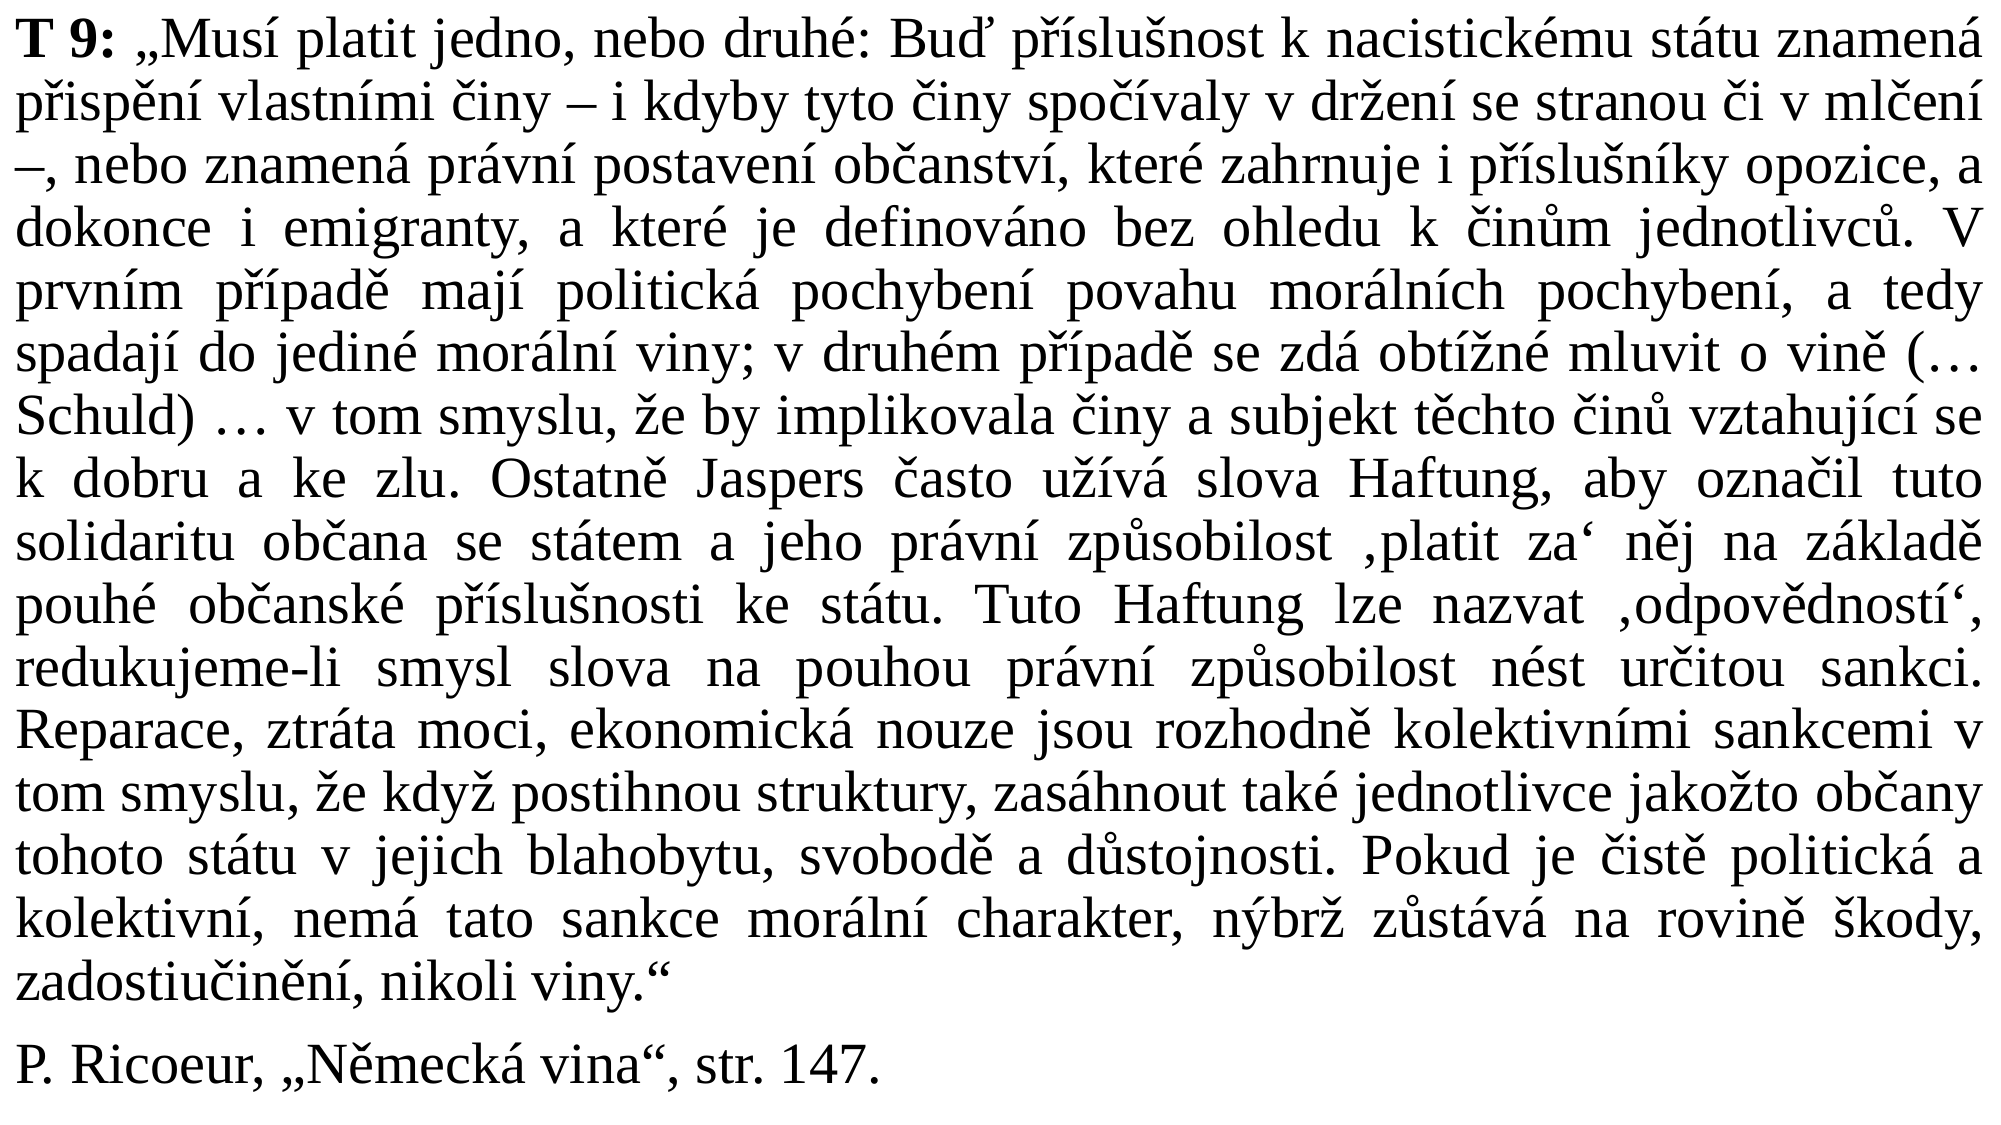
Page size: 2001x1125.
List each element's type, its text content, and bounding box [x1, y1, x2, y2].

list T 9: „Musí platit jedno, nebo druhé: Buď příslušnost k nacistickému státu znamená přispění vlastními činy – i kdyby tyto činy spočívaly v držení se stranou či v mlčení –, nebo znamená právní postavení občanství, které zahrnuje i příslušníky opozice, a dokonce i emigranty, a které je definováno bez ohledu k činům jednotlivců. V prvním případě mají politická pochybení povahu morálních pochybení, a tedy spadají do jediné morální viny; v druhém případě se zdá obtížné mluvit o vině (… Schuld) … v tom smyslu, že by implikovala činy a subjekt těchto činů vztahující se k dobru a ke zlu. Ostatně Jaspers často užívá slova Haftung, aby označil tuto solidaritu občana se státem a jeho právní způsobilost ‚platit zaʻ něj na základě pouhé občanské příslušnosti ke státu. Tuto Haftung lze nazvat ‚odpovědnostíʻ, redukujeme-li smysl slova na pouhou právní způsobilost nést určitou sankci. Reparace, ztráta moci, ekonomická nouze jsou rozhodně kolektivními sankcemi v tom smyslu, že když postihnou struktury, zasáhnout také jednotlivce jakožto občany tohoto státu v jejich blahobytu, svobodě a důstojnosti. Pokud je čistě politická a kolektivní, nemá tato sankce morální charakter, nýbrž zůstává na rovině škody, zadostiučinění, nikoli viny.“ P. Ricoeur, „Německá vina“, str. 147. [0, 0, 2000, 1125]
